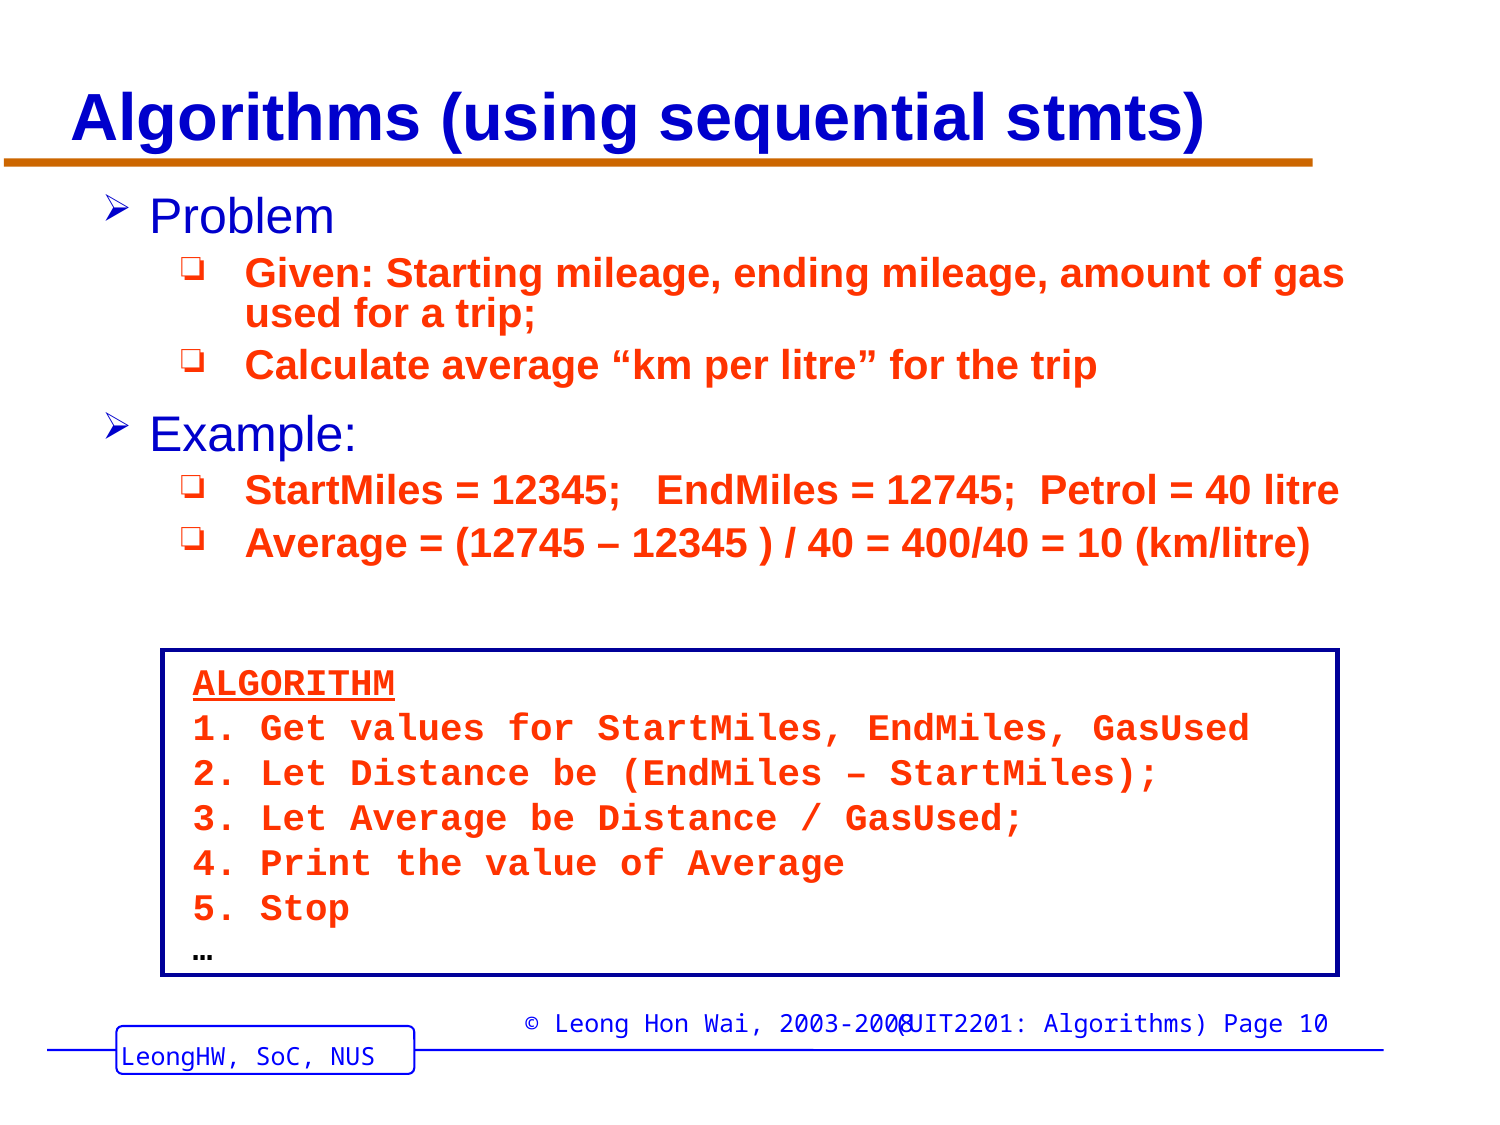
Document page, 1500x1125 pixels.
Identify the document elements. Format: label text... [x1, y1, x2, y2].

title Algorithms (using sequential stmts) [54, 30, 1401, 163]
text_box ALGORITHM 1. Get values for StartMiles, EndMiles, GasUsed 2. Let Distance be (EndMiles – StartMiles); 3. Let Average be Distance / GasUsed; 4. Print the value of Average 5. Stop … [162, 649, 1338, 975]
list Problem Given: Starting mileage, ending mileage, amount of gas used for a trip; Calculate average “km per litre” for the trip Example: StartMiles = 12345; EndMiles = 12745; Petrol = 40 litre Average = (12745 – 12345 ) / 40 = 400/40 = 10 (km/litre) [86, 186, 1363, 626]
